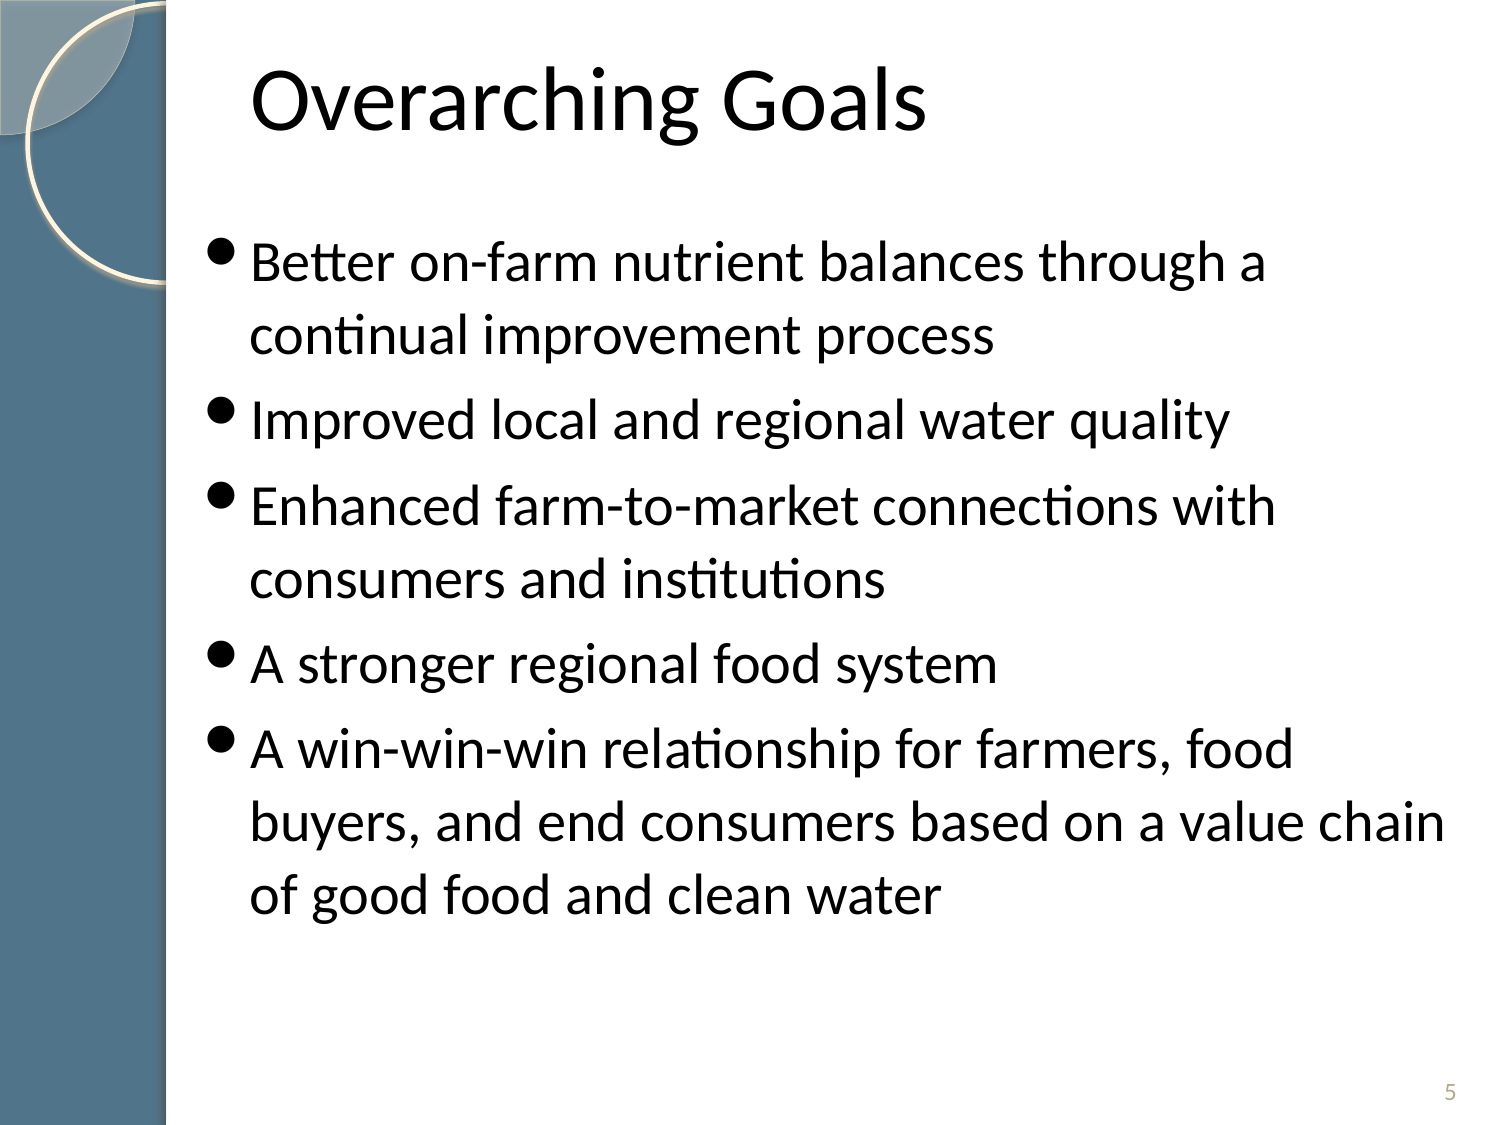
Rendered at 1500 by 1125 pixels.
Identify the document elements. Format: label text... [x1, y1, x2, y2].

title Overarching Goals [235, 0, 1466, 188]
slide_number 5 [1413, 1034, 1488, 1113]
list Better on-farm nutrient balances through a continual improvement process Improved local and regional water quality Enhanced farm-to-market connections with consumers and institutions A stronger regional food system A win-win-win relationship for farmers, food buyers, and end consumers based on a value chain of good food and clean water [174, 212, 1488, 1026]
